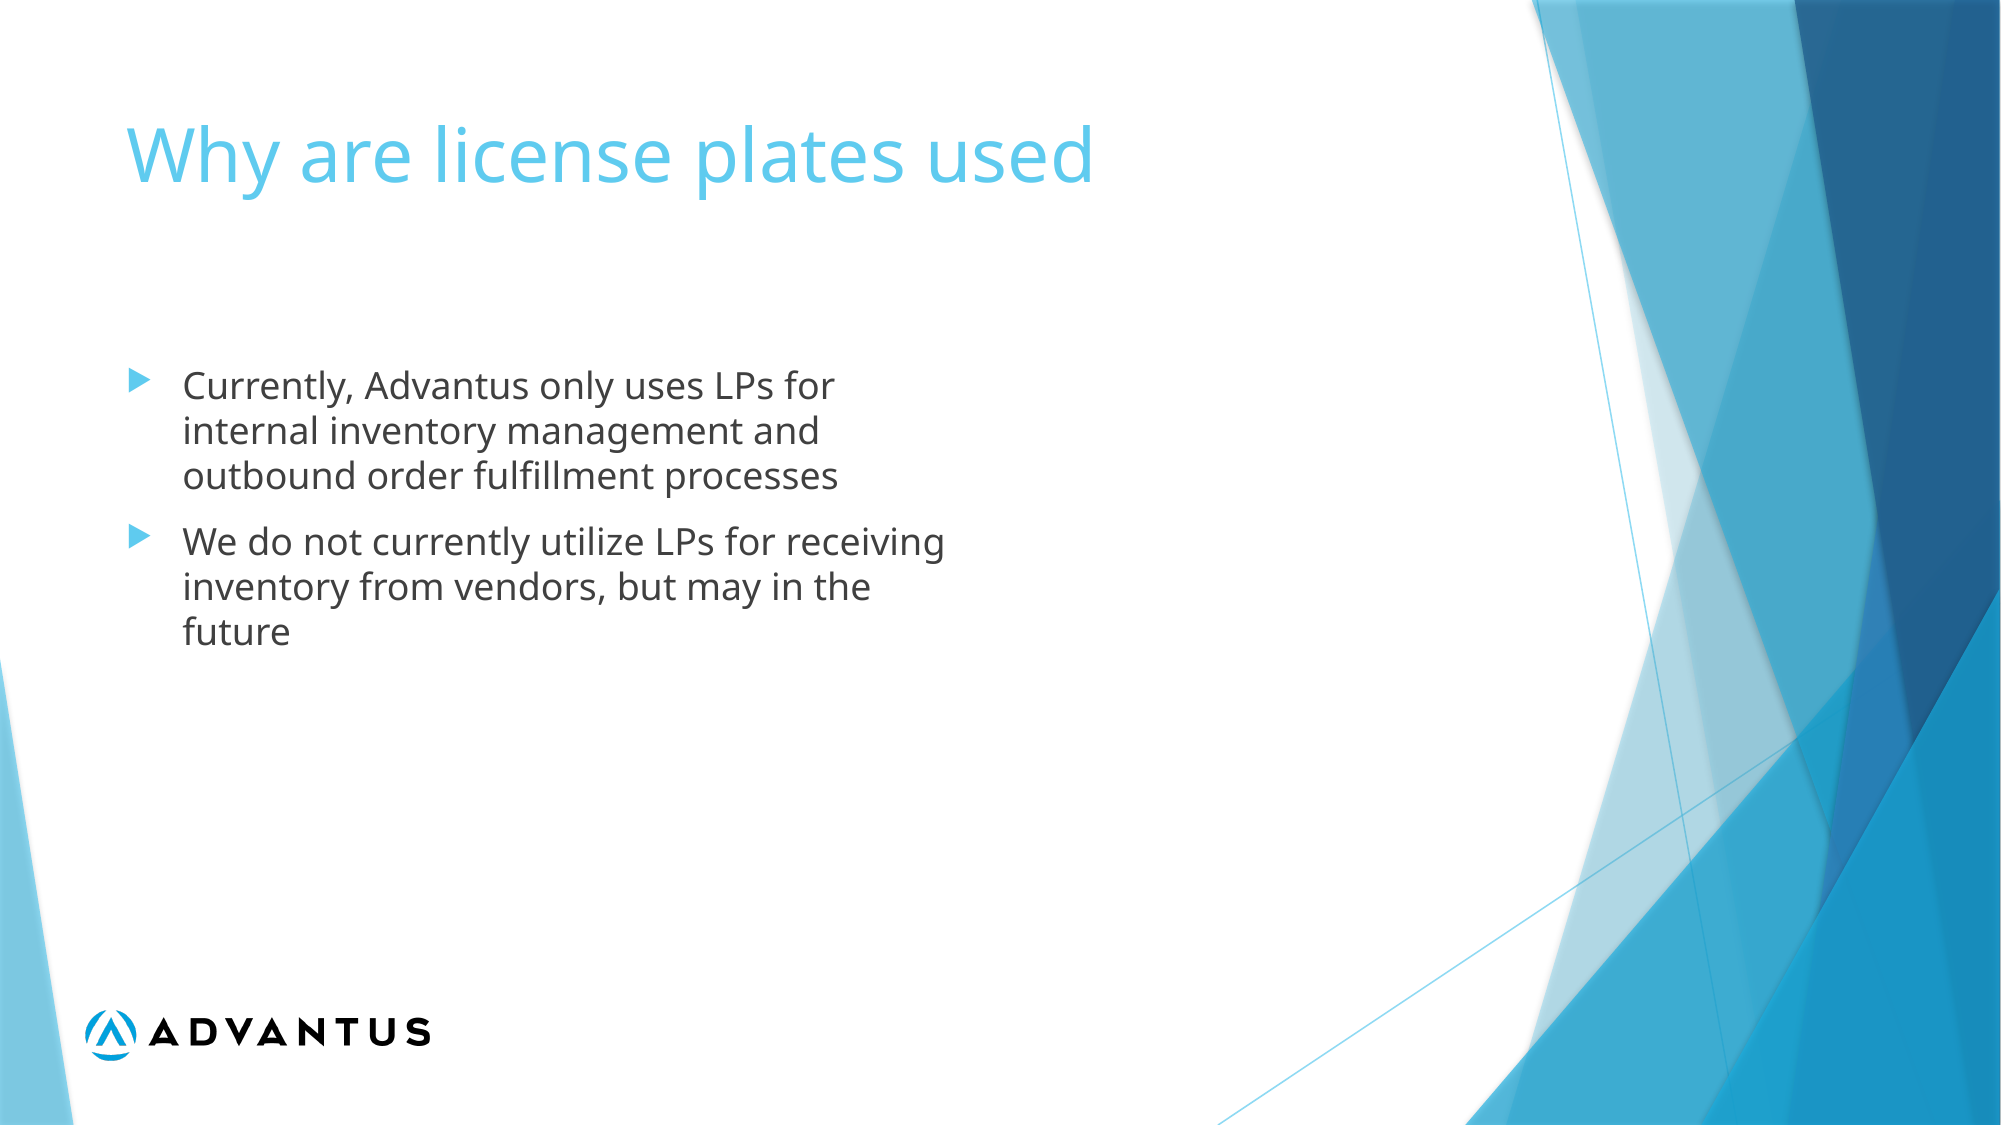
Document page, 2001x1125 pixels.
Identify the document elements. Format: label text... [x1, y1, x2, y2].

list Currently, Advantus only uses LPs for internal inventory management and outbound order fulfillment processes We do not currently utilize LPs for receiving inventory from vendors, but may in the future [111, 354, 991, 992]
title Why are license plates used [111, 99, 1522, 317]
picture [84, 1009, 430, 1062]
